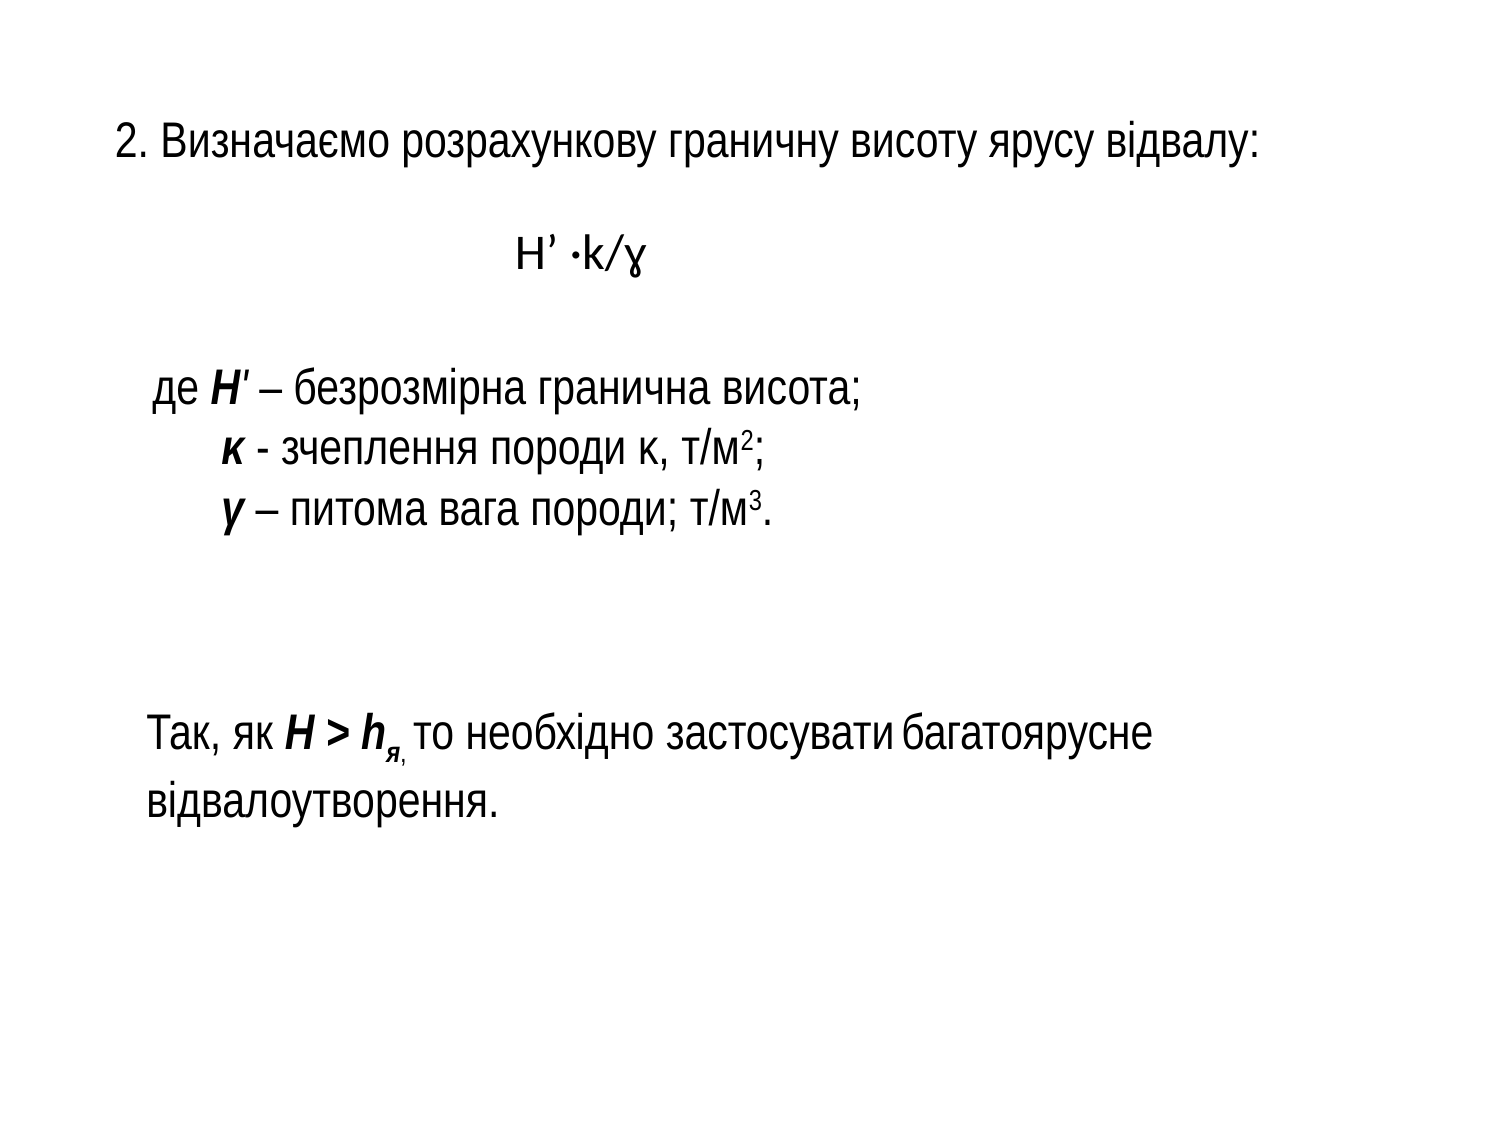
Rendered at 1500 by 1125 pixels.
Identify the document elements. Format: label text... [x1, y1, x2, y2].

text_box Так, як Н > hя, то необхідно застосувати багатоярусне відвалоутворення. [131, 657, 1494, 870]
title 2. Визначаємо розрахункову граничну висоту ярусу відвалу: [99, 44, 1463, 470]
text_box де Н' – безрозмірна гранична висота; κ - зчеплення породи κ, т/м2; γ – питома вага породи; т/м3. [137, 338, 1500, 552]
